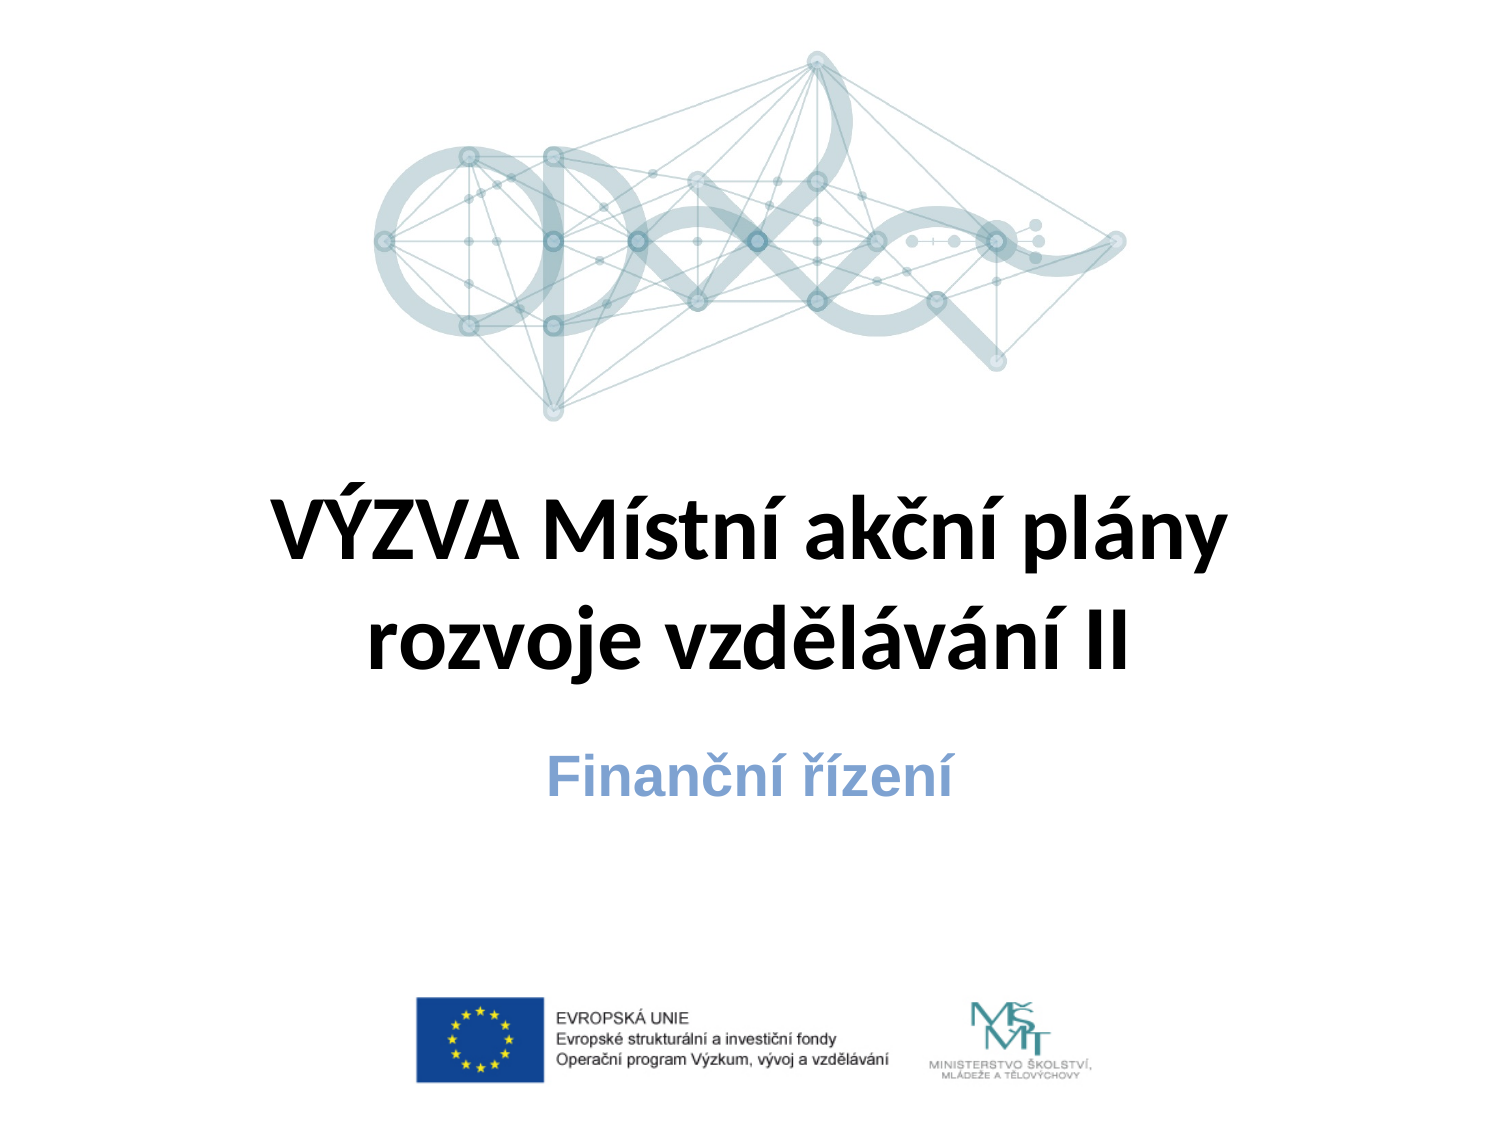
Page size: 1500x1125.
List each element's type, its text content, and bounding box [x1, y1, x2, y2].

text_box VÝZVA Místní akční plány rozvoje vzdělávání II Finanční řízení [123, 460, 1377, 816]
picture [371, 956, 1129, 1125]
picture [322, 0, 1178, 473]
